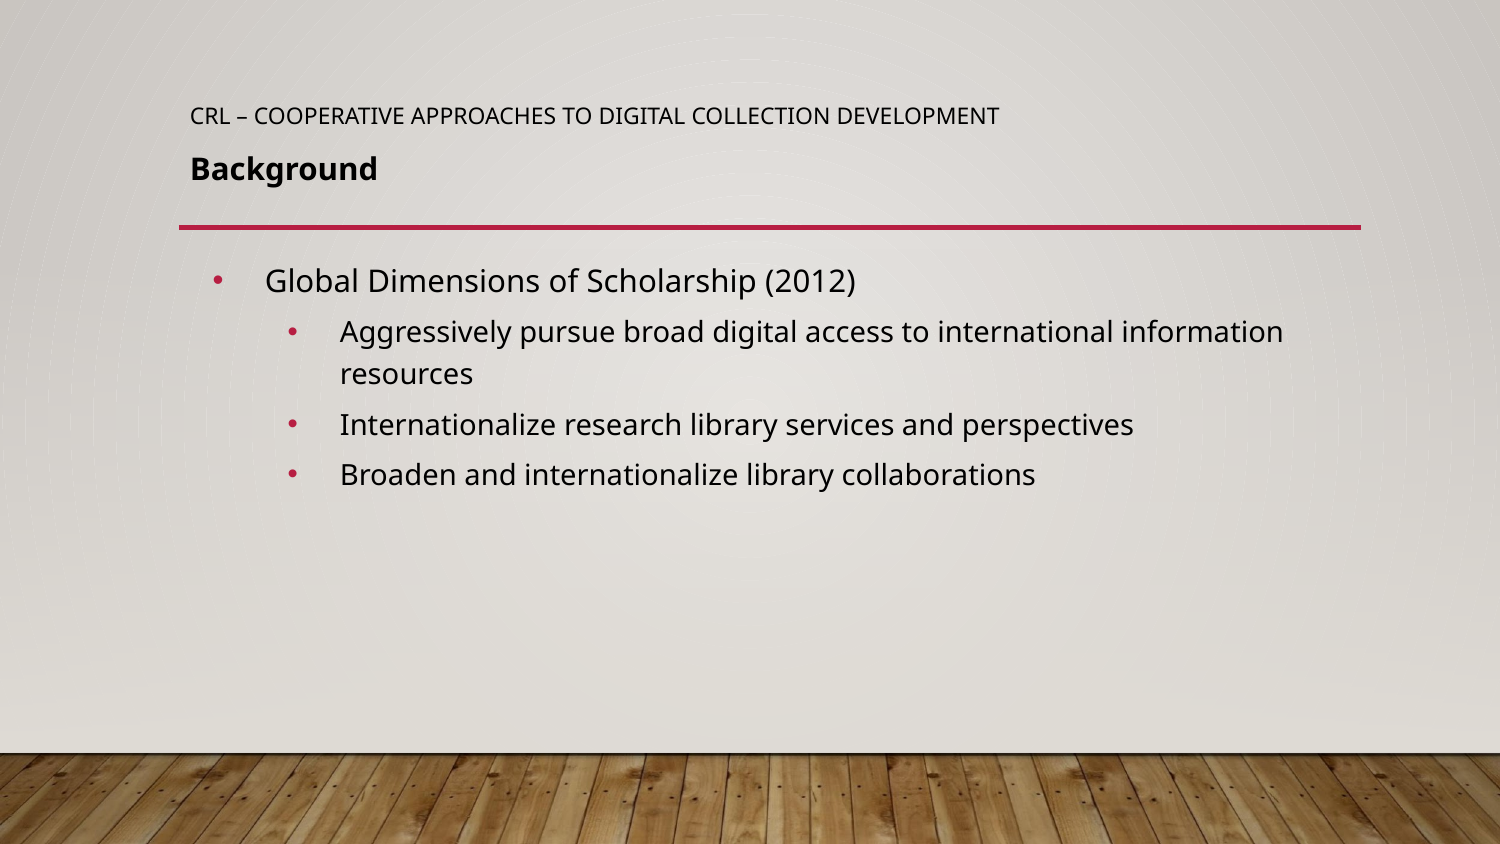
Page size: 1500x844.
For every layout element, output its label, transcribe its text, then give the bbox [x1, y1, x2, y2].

title CRL – COOPERATIVE APPROACHES TO DIGITAL COLLECTION DEVELOPMENT Background [178, 98, 1361, 229]
picture [0, 753, 1500, 844]
list Global Dimensions of Scholarship (2012) Aggressively pursue broad digital access to international information resources Internationalize research library services and perspectives Broaden and internationalize library collaborations [178, 247, 1361, 673]
